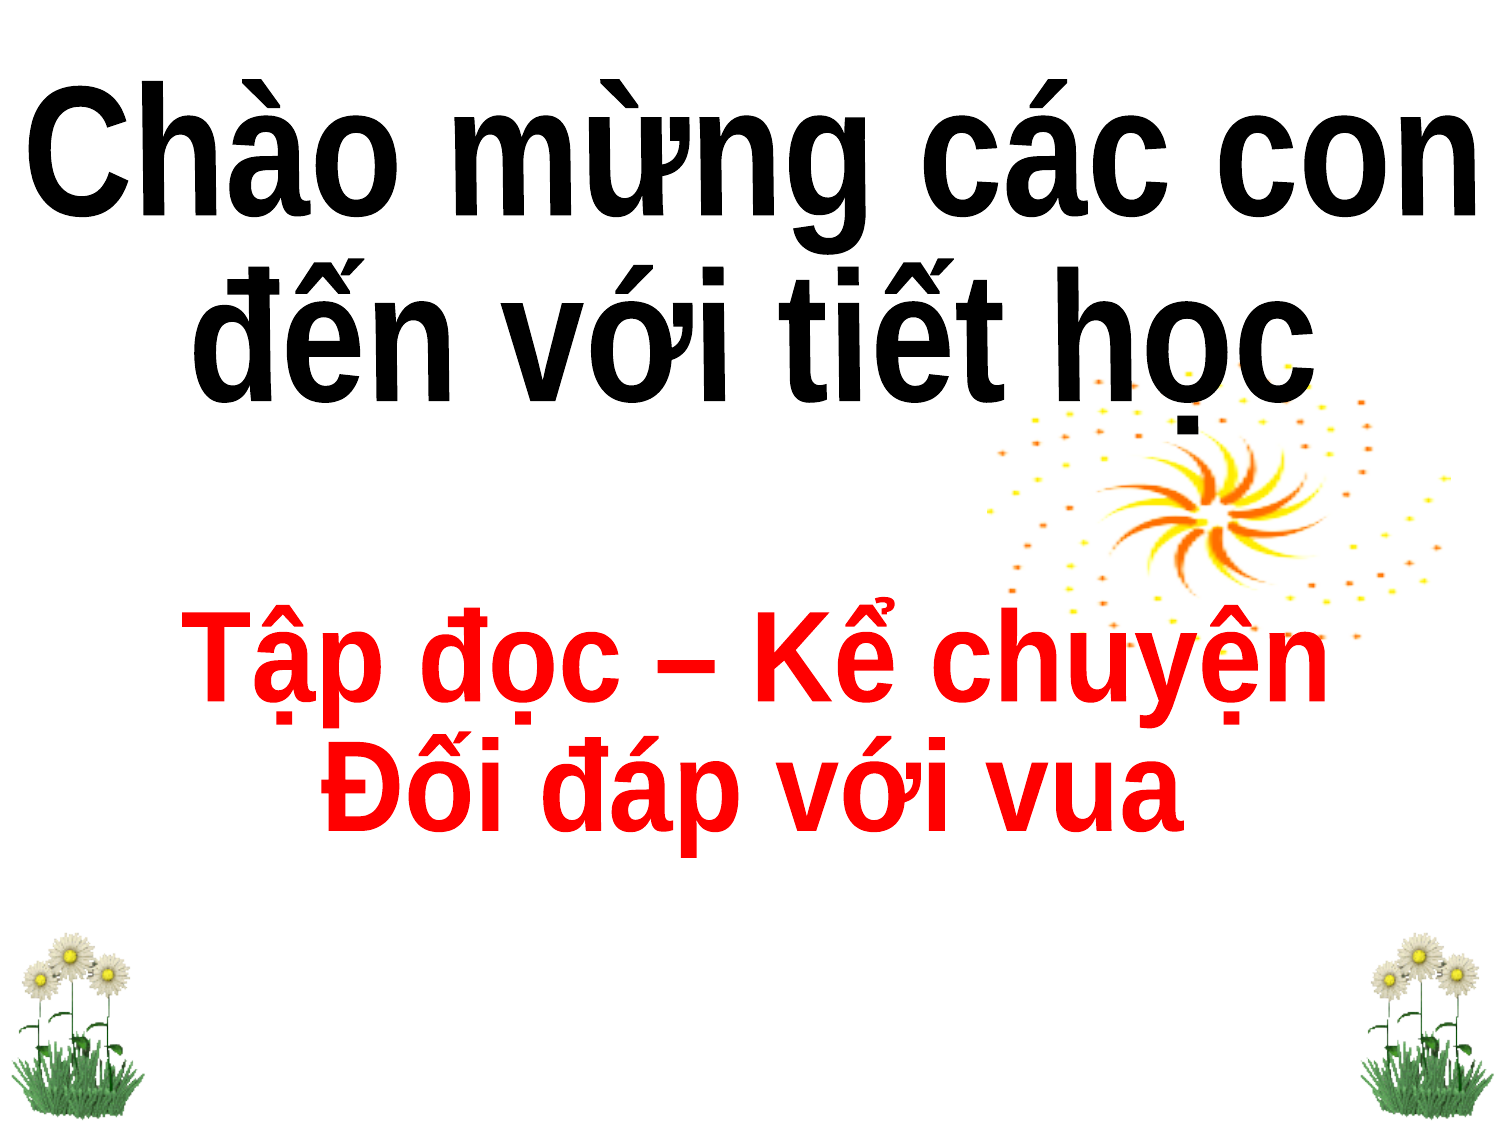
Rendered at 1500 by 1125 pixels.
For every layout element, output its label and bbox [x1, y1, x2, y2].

picture [987, 362, 1451, 669]
picture [0, 924, 151, 1125]
picture [1349, 924, 1500, 1125]
